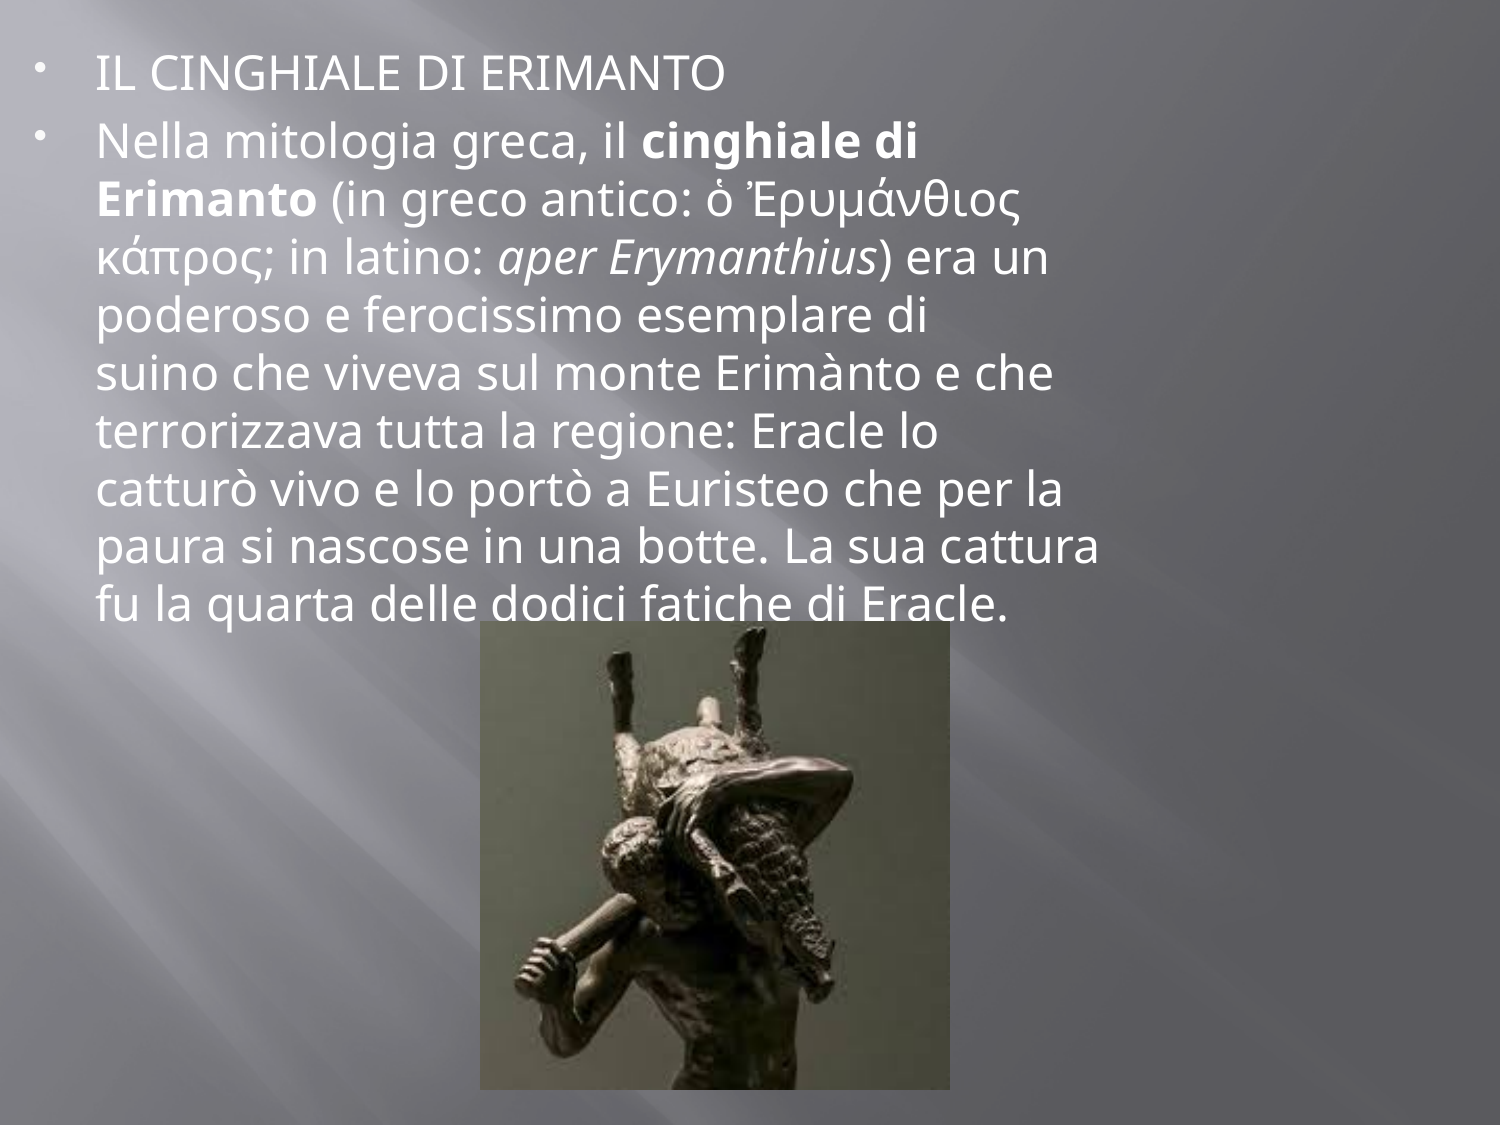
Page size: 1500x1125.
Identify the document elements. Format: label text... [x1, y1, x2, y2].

list IL CINGHIALE DI ERIMANTO Nella mitologia greca, il cinghiale di Erimanto (in greco antico: ὁ Ἐρυμάνθιος κάπρος; in latino: aper Erymanthius) era un poderoso e ferocissimo esemplare di suino che viveva sul monte Erimànto e che terrorizzava tutta la regione: Eracle lo catturò vivo e lo portò a Euristeo che per la paura si nascose in una botte. La sua cattura fu la quarta delle dodici fatiche di Eracle. [0, 35, 1125, 692]
picture [480, 620, 950, 1091]
